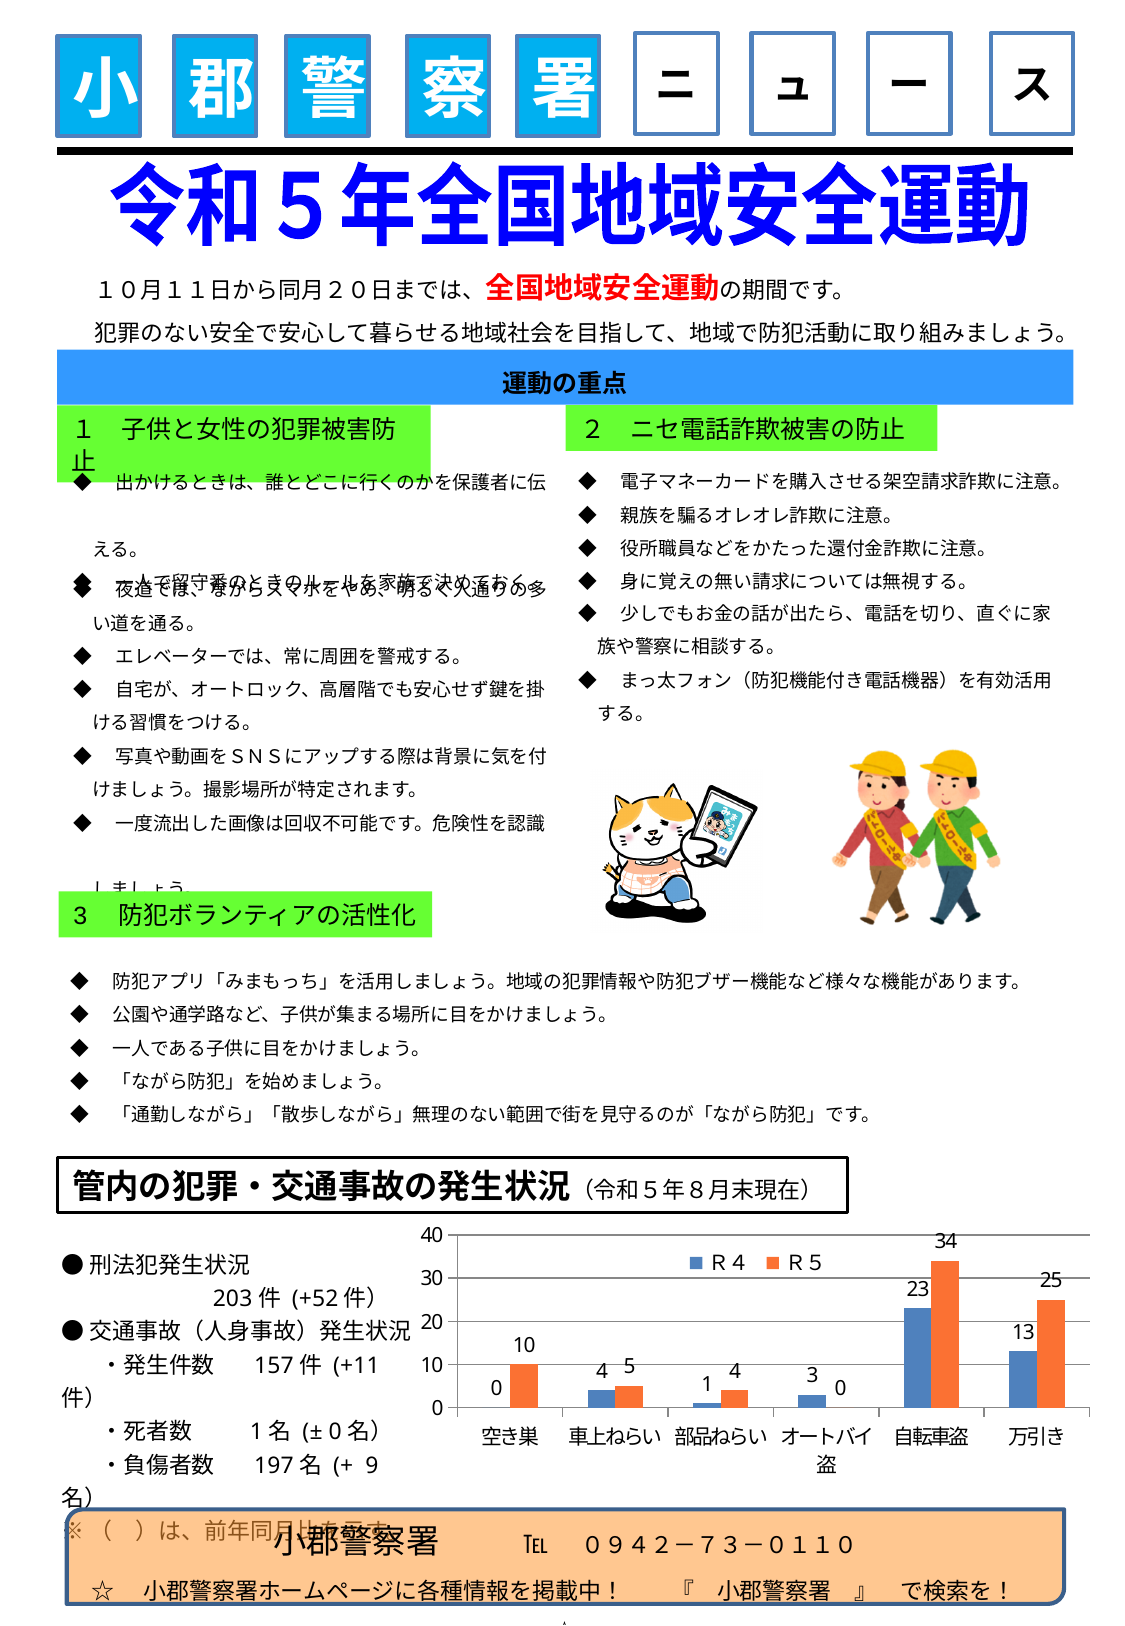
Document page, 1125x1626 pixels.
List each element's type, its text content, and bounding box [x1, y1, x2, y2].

text_box ２ ニセ電話詐欺被害の防止 [565, 405, 938, 451]
picture [589, 769, 764, 934]
text_box １ 子供と女性の犯罪被害防止 [57, 405, 431, 483]
text_box 運動の重点 [57, 349, 1074, 405]
text_box 小郡警察署 ℡ ０９４２－７３－０１１０ ☆ 小郡警察署ホームページに各種情報を掲載中！ 『 小郡警察署 』 で検索を！ ☆ [64, 1507, 1067, 1606]
text_box １０月１１日から同月２０日までは、全国地域安全運動の期間です。 犯罪のない安全で安心して暮らせる地域社会を目指して、地域で防犯活動に取り組みましょう。 [57, 244, 1112, 353]
text_box 管内の犯罪・交通事故の発生状況（令和５年８月末現在） [57, 1157, 848, 1213]
text_box ◆ 少しでもお金の話が出たら、電話を切り、直ぐに家 族や警察に相談する。 ◆ まっ太フォン（防犯機能付き電話機器）を有効活用 する。 [563, 583, 1069, 799]
picture [828, 746, 1005, 930]
text_box 3 防犯ボランティアの活性化 [58, 891, 433, 938]
text_box ◆ 電子マネーカードを購入させる架空請求詐欺に注意。 ◆ 親族を騙るオレオレ詐欺に注意。 ◆ 役所職員などをかたった還付金詐欺に注意。 ◆ 身に覚えの無い請求については無視する。 [563, 451, 1085, 600]
text_box ●刑法犯発生状況 203件 (+52件） ●交通事故（人身事故）発生状況 ・発生件数 157件 (+11件） ・死者数 1名 (± 0名） ・負傷者数 197名 (+ 9名） ※（ ）は、前年同月比を示す。 [46, 1237, 401, 1459]
text_box ◆ 防犯アプリ「みまもっち」を活用しましょう。地域の犯罪情報や防犯ブザー機能など様々な機能があります。 ◆ 公園や通学路など、子供が集まる場所に目をかけましょう。 ◆ 一人である子供に目をかけましょう。 ◆ 「ながら防犯」を始めましょう。 ◆ 「通勤しながら」「散歩しながら」無理のない範囲で街を見守るのが「ながら防犯」です。 [55, 951, 1073, 1133]
chart [406, 1215, 1104, 1485]
text_box ◆ 出かけるときは、誰とどこに行くのかを保護者に伝 える。 ◆ 一人で留守番のときのルールを家族で決めておく。 [58, 452, 563, 559]
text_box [57, 32, 1074, 137]
text_box ◆ 夜道では、ながらスマホをやめ、明るく人通りの多 い道を通る。 ◆ エレベーターでは、常に周囲を警戒する。 ◆ 自宅が、オートロック、高層階でも安心せず鍵を掛 ける習慣をつける。 ◆ 写真や動画をＳＮＳにアップする際は背景に気を付 けましょう。撮影場所が特定されます。 ◆ 一度流出した画像は回収不可能です。危険性を認識 しましょう。 [58, 559, 564, 908]
